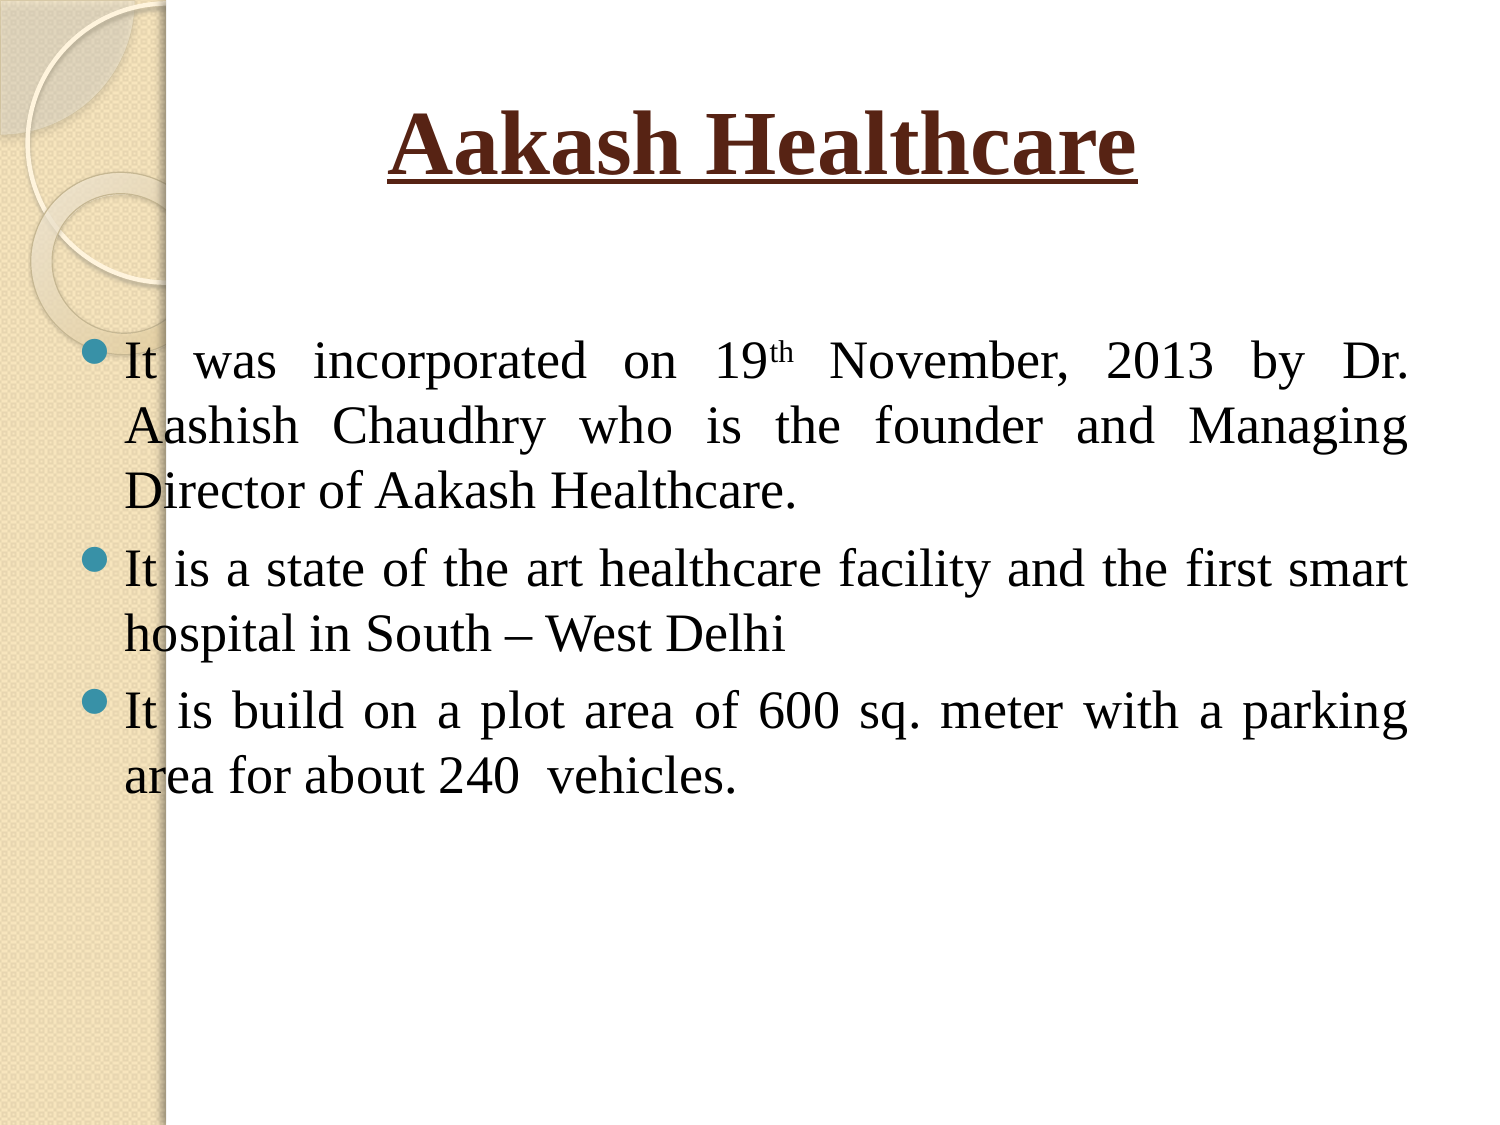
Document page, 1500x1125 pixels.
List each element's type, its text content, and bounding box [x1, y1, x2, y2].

title Aakash Healthcare [75, 62, 1450, 213]
list It was incorporated on 19th November, 2013 by Dr. Aashish Chaudhry who is the founder and Managing Director of Aakash Healthcare. It is a state of the art healthcare facility and the first smart hospital in South – West Delhi It is build on a plot area of 600 sq. meter with a parking area for about 240 vehicles. [50, 317, 1425, 1038]
